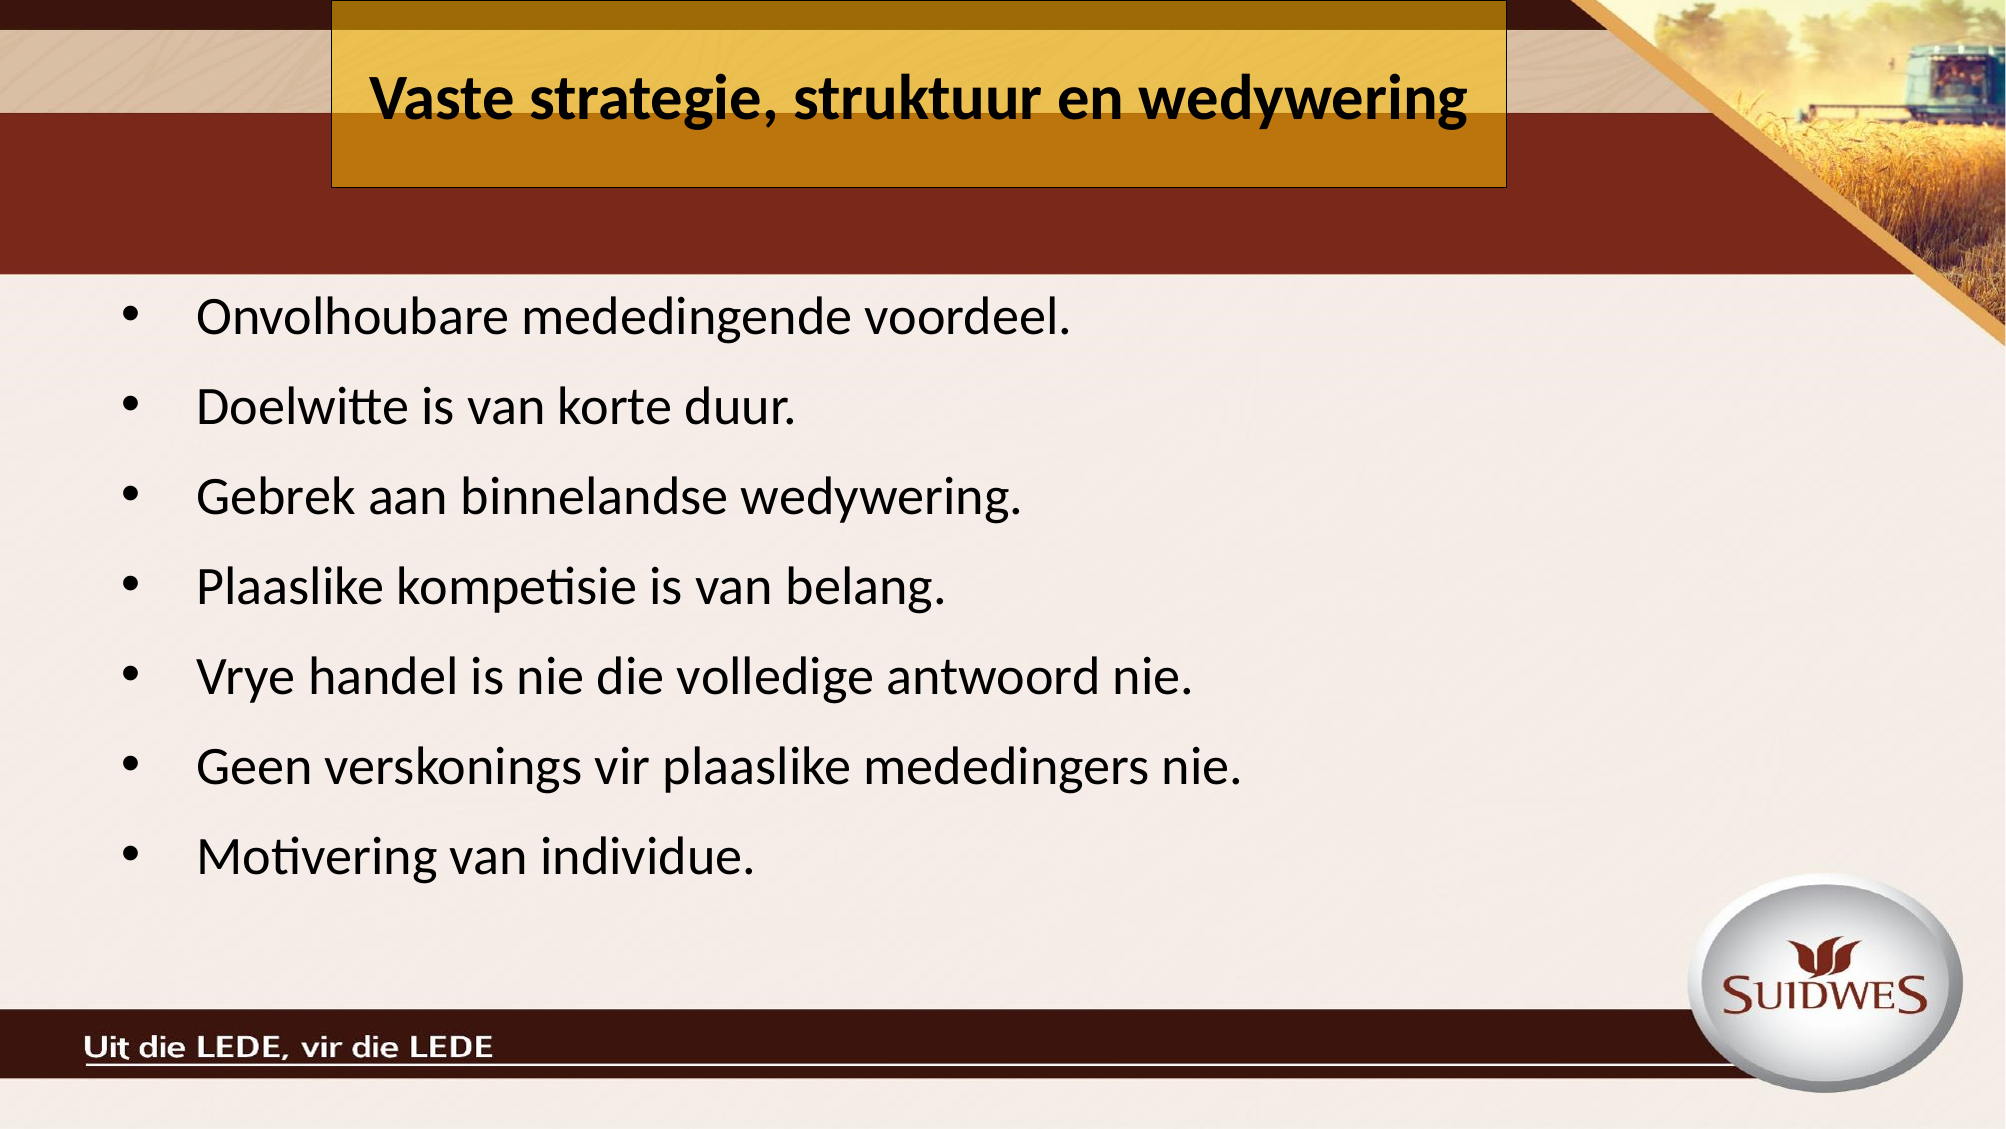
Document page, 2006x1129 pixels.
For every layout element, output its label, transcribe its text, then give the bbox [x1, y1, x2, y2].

title Vaste strategie, struktuur en wedywering [331, 0, 1507, 188]
picture [0, 0, 2006, 1129]
text_box Onvolhoubare mededingende voordeel. Doelwitte is van korte duur. Gebrek aan binnelandse wedywering. Plaaslike kompetisie is van belang. Vrye handel is nie die volledige antwoord nie. Geen verskonings vir plaaslike mededingers nie. Motivering van individue. [106, 273, 1909, 893]
